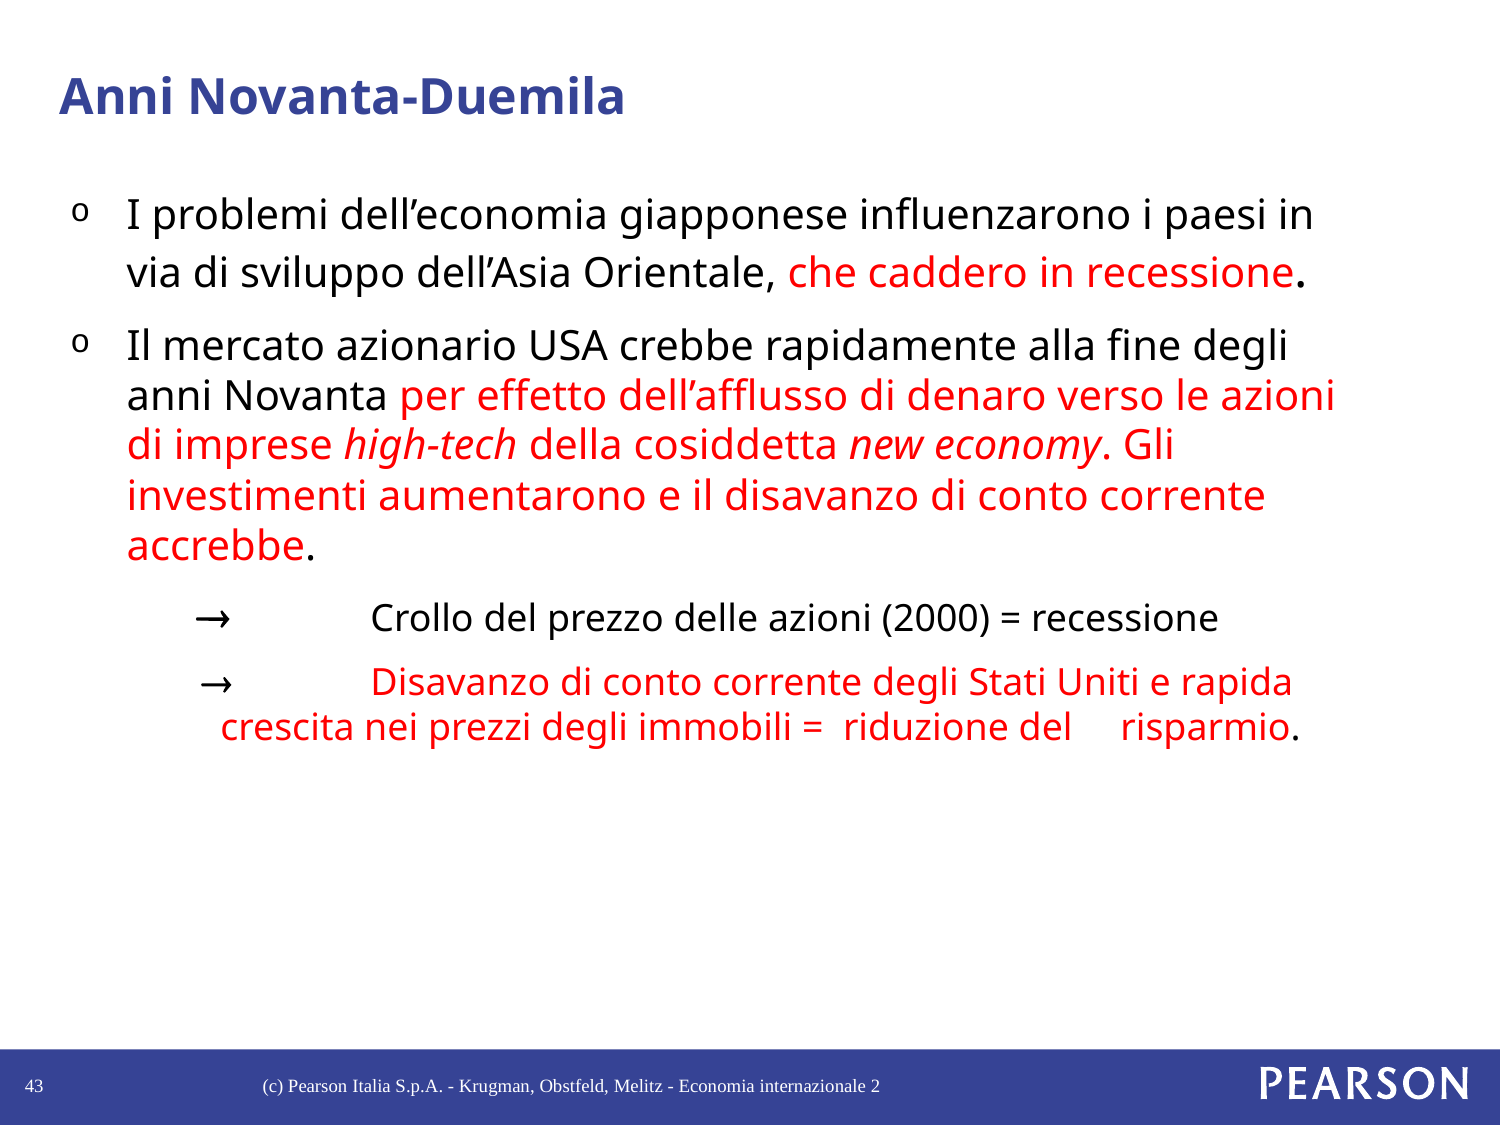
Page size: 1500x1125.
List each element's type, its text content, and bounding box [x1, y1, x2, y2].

footer (c) Pearson Italia S.p.A. - Krugman, Obstfeld, Melitz - Economia internazionale 2 [80, 1073, 881, 1104]
slide_number 43 [24, 1073, 80, 1104]
title Anni Novanta-Duemila [59, 64, 1410, 149]
list I problemi dell’economia giapponese influenzarono i paesi in via di sviluppo dell’Asia Orientale, che caddero in recessione. Il mercato azionario USA crebbe rapidamente alla fine degli anni Novanta per effetto dell’afflusso di denaro verso le azioni di imprese high-tech della cosiddetta new economy. Gli investimenti aumentarono e il disavanzo di conto corrente accrebbe. ® Crollo del prezzo delle azioni (2000) = recessione ® Disavanzo di conto corrente degli Stati Uniti e rapida crescita nei prezzi degli immobili = riduzione del risparmio. [70, 187, 1356, 888]
